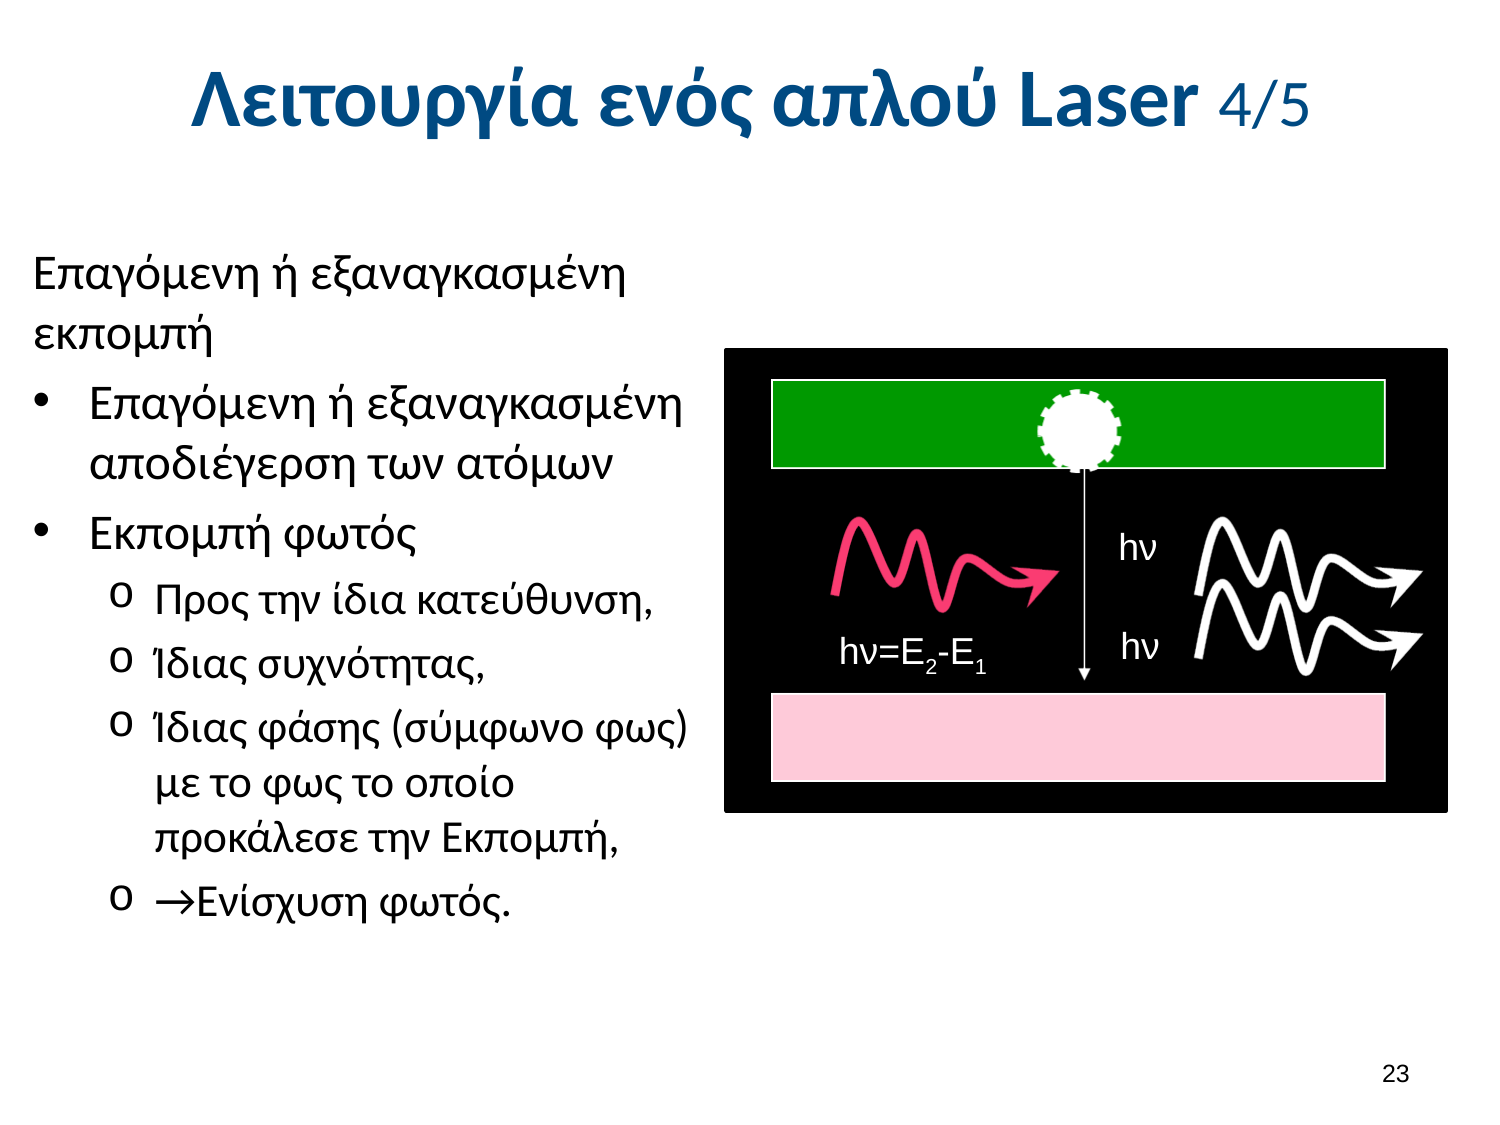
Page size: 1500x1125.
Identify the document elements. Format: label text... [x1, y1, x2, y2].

slide_number 22 [1074, 1042, 1425, 1103]
list Επαγόμενη ή εξαναγκασμένη εκπομπή Επαγόμενη ή εξαναγκασμένη αποδιέγερση των ατόμων Εκπομπή φωτός Προς την ίδια κατεύθυνση, Ίδιας συχνότητας, Ίδιας φάσης (σύμφωνο φως) με το φως το οποίο προκάλεσε την Εκπομπή, →Ενίσχυση φωτός. [17, 231, 705, 976]
title Λειτουργία ενός απλού Laser 4/5 [76, 19, 1427, 169]
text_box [726, 349, 1469, 811]
